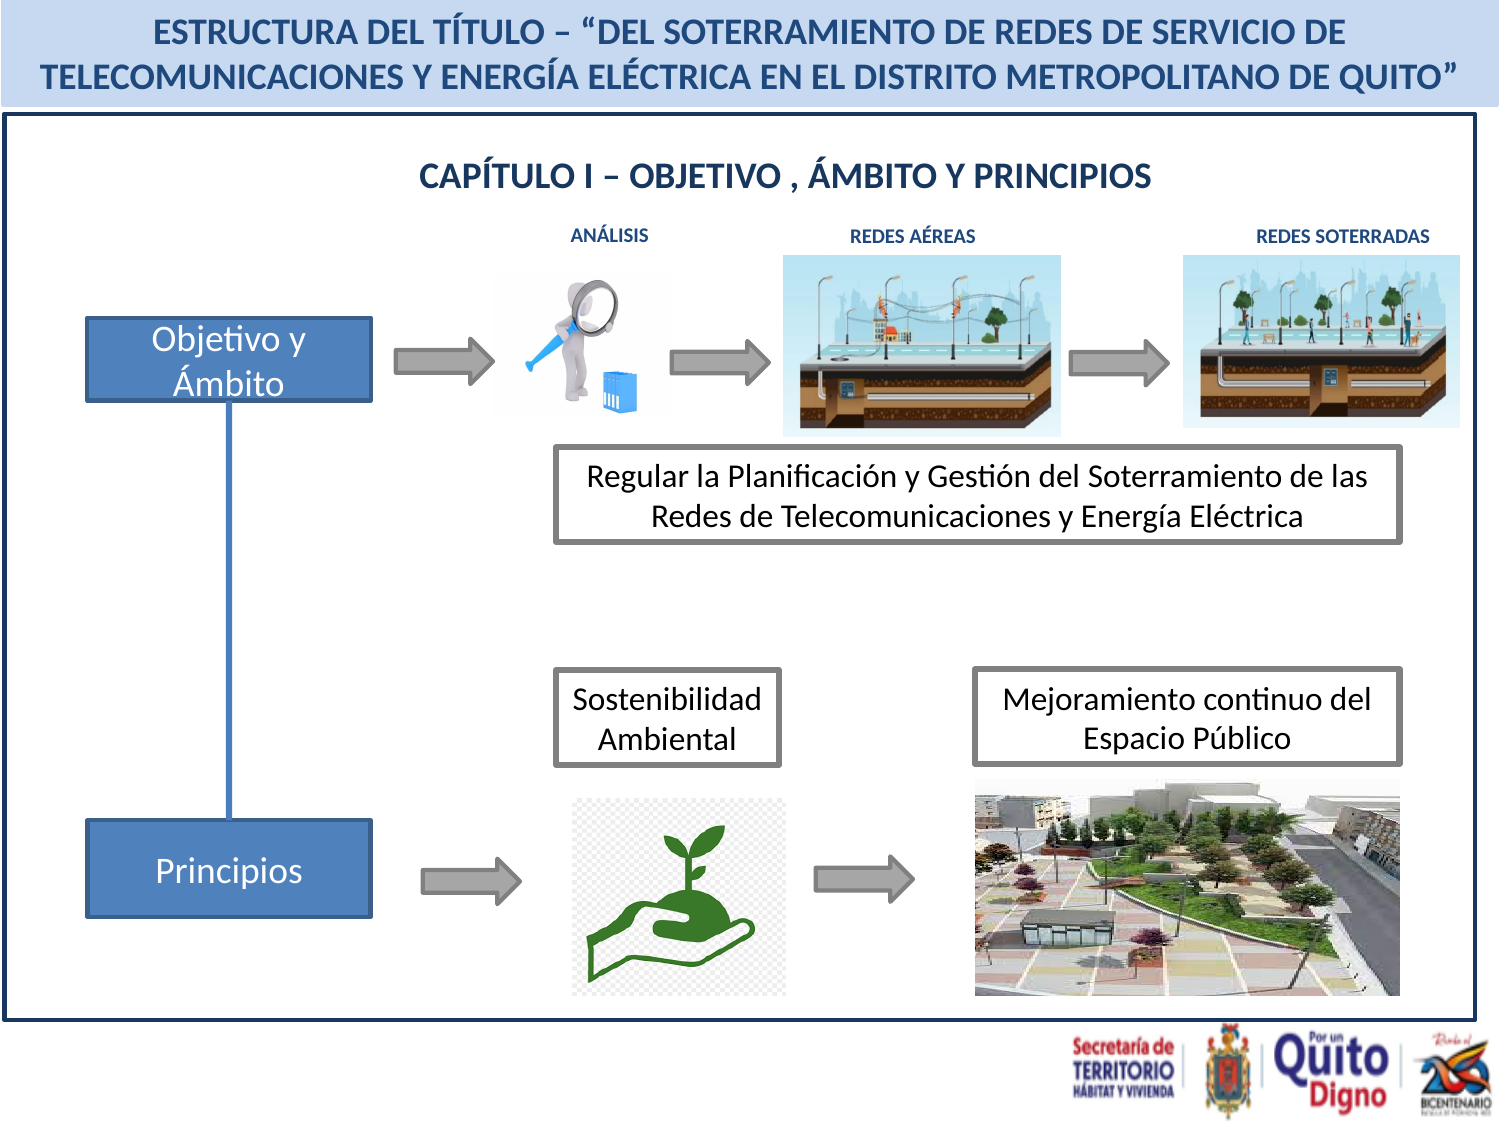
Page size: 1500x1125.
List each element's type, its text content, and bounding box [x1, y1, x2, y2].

text_box [393, 336, 487, 387]
picture [1182, 255, 1460, 428]
text_box REDES AÉREAS [826, 215, 999, 253]
text_box ESTRUCTURA DEL TÍTULO – “DEL SOTERRAMIENTO DE REDES DE SERVICIO DE TELECOMUNICACIONES Y ENERGÍA ELÉCTRICA EN EL DISTRITO METROPOLITANO DE QUITO” [1, 0, 1499, 107]
text_box Mejoramiento continuo del Espacio Público [975, 669, 1400, 764]
text_box Objetivo y Ámbito [85, 316, 373, 403]
picture [492, 273, 673, 418]
text_box [420, 856, 523, 907]
text_box Principios [85, 818, 373, 919]
picture [782, 255, 1062, 438]
text_box [813, 854, 916, 904]
text_box Regular la Planificación y Gestión del Soterramiento de las Redes de Telecomunicaciones y Energía Eléctrica [556, 447, 1400, 542]
text_box [2, 112, 1477, 1022]
picture [572, 798, 786, 997]
text_box [1068, 338, 1170, 388]
picture [1068, 1020, 1500, 1125]
text_box [677, 339, 771, 387]
text_box REDES SOTERRADAS [1235, 215, 1451, 253]
text_box Sostenibilidad Ambiental [556, 670, 779, 765]
text_box CAPÍTULO I – OBJETIVO , ÁMBITO Y PRINCIPIOS [404, 143, 1185, 204]
picture [974, 779, 1400, 996]
text_box ANÁLISIS [523, 214, 696, 255]
